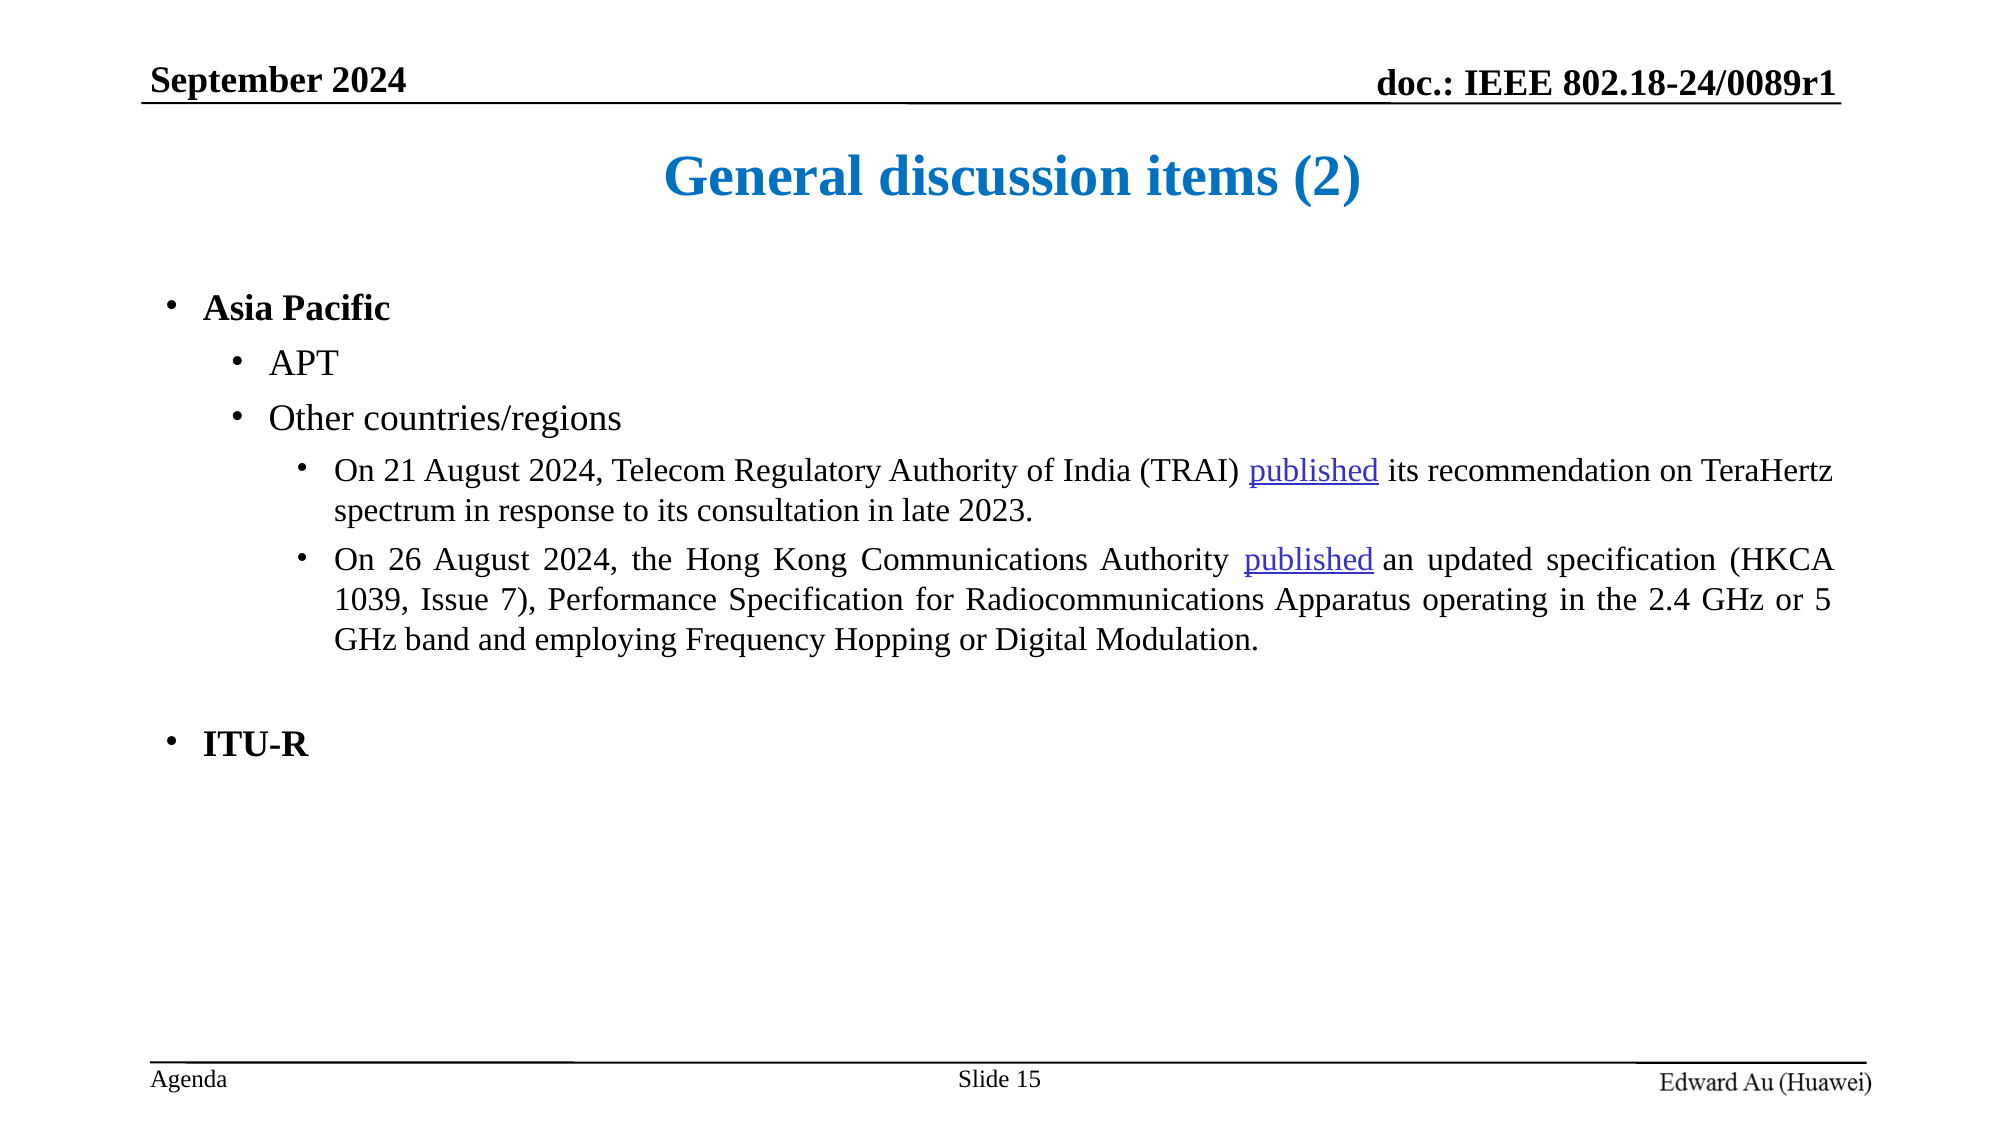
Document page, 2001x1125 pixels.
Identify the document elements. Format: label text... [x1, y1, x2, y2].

picture [1174, 1058, 1887, 1113]
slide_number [149, 54, 651, 101]
slide_number Slide 15 [933, 1063, 1067, 1123]
list Asia Pacific APT Other countries/regions On 21 August 2024, Telecom Regulatory Authority of India (TRAI) published its recommendation on TeraHertz spectrum in response to its consultation in late 2023. On 26 August 2024, the Hong Kong Communications Authority published an updated specification (HKCA 1039, Issue 7), Performance Specification for Radiocommunications Apparatus operating in the 2.4 GHz or 5 GHz band and employing Frequency Hopping or Digital Modulation. ITU-R [149, 274, 1869, 1063]
title General discussion items (2) [162, 99, 1864, 246]
